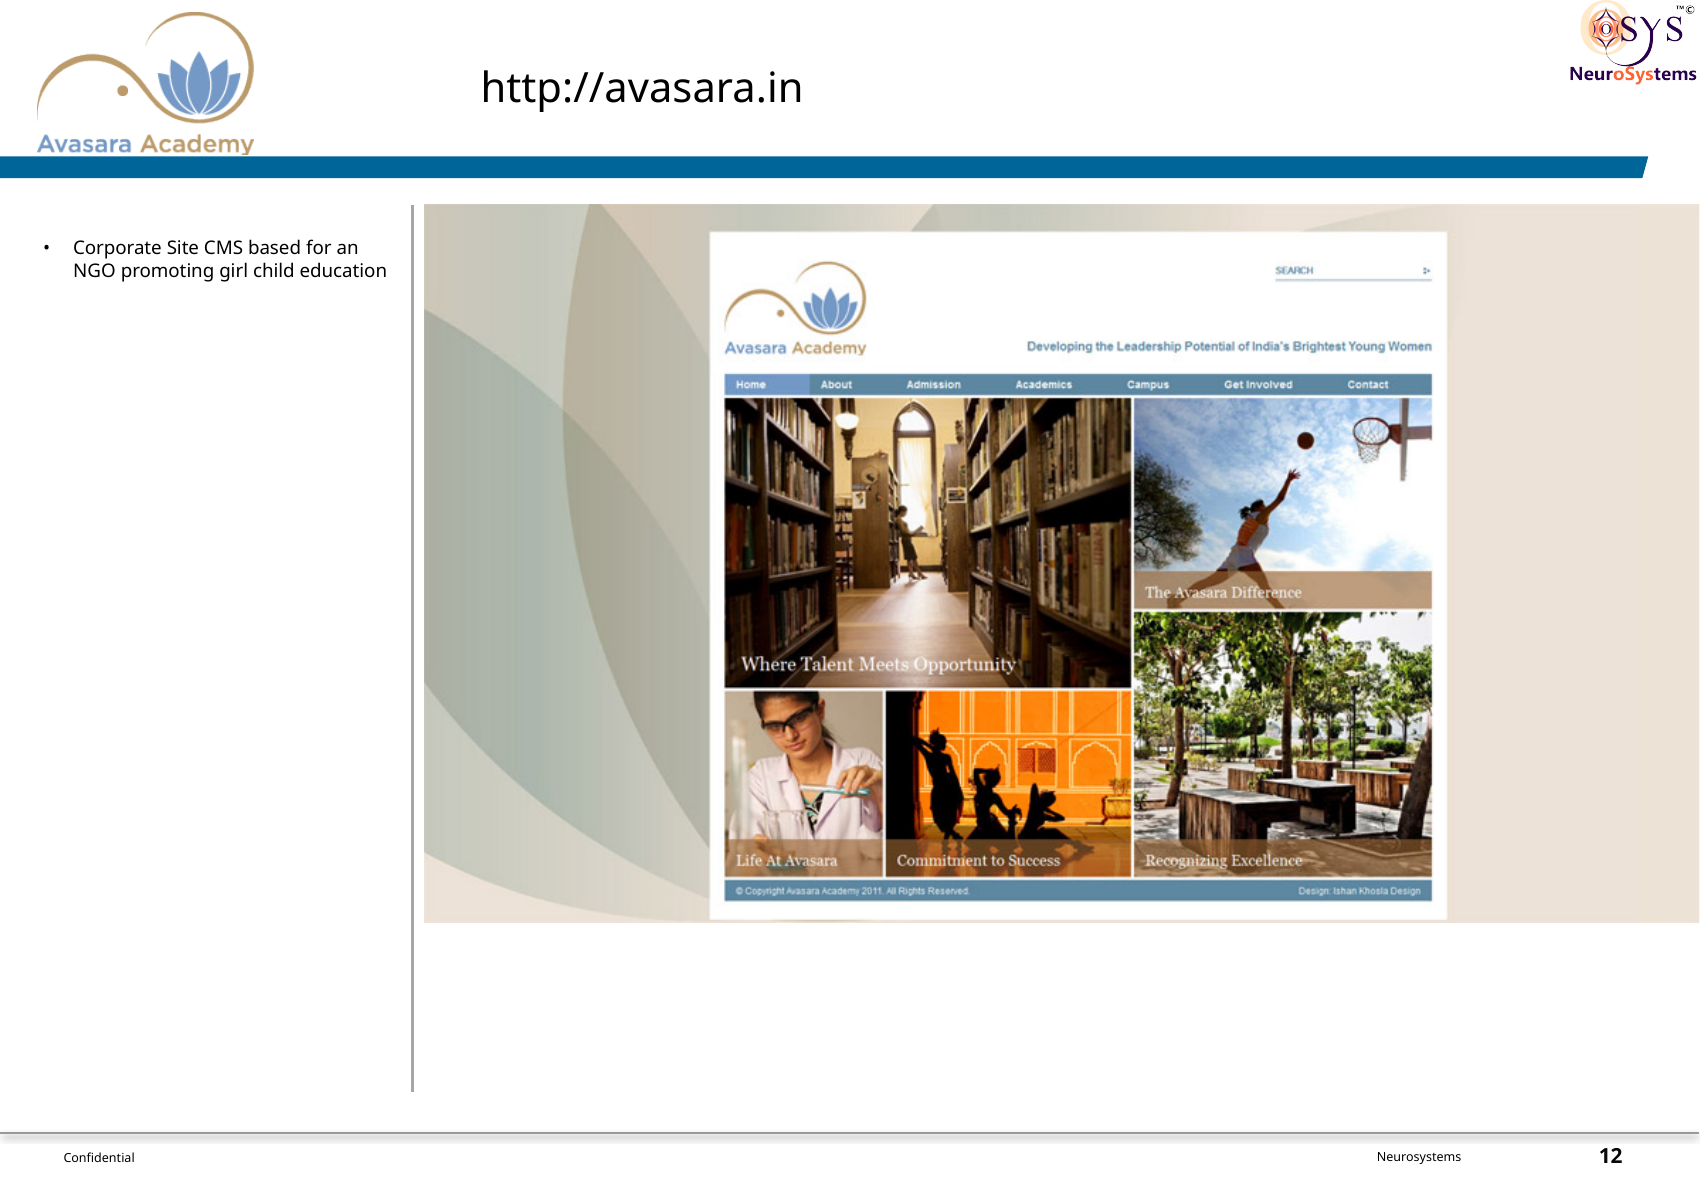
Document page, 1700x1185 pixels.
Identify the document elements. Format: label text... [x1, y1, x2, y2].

picture [424, 204, 1700, 924]
text_box http://avasara.in [474, 54, 1175, 117]
picture [36, 12, 254, 156]
text_box Corporate Site CMS based for an NGO promoting girl child education [37, 229, 400, 321]
picture [1562, 0, 1700, 89]
